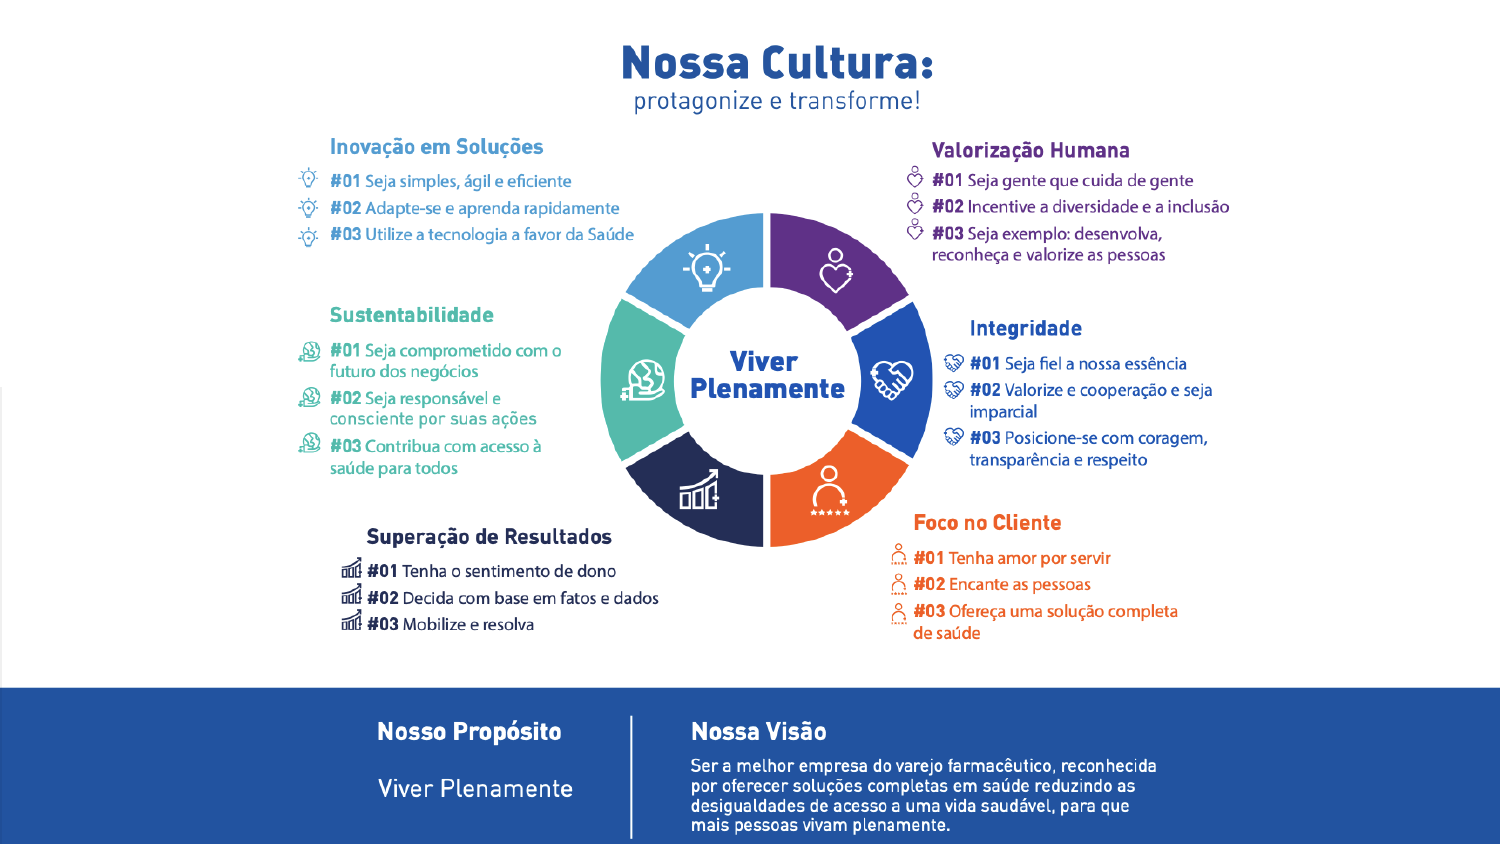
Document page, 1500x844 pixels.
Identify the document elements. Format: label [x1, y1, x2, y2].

text_box [0, 0, 1500, 844]
